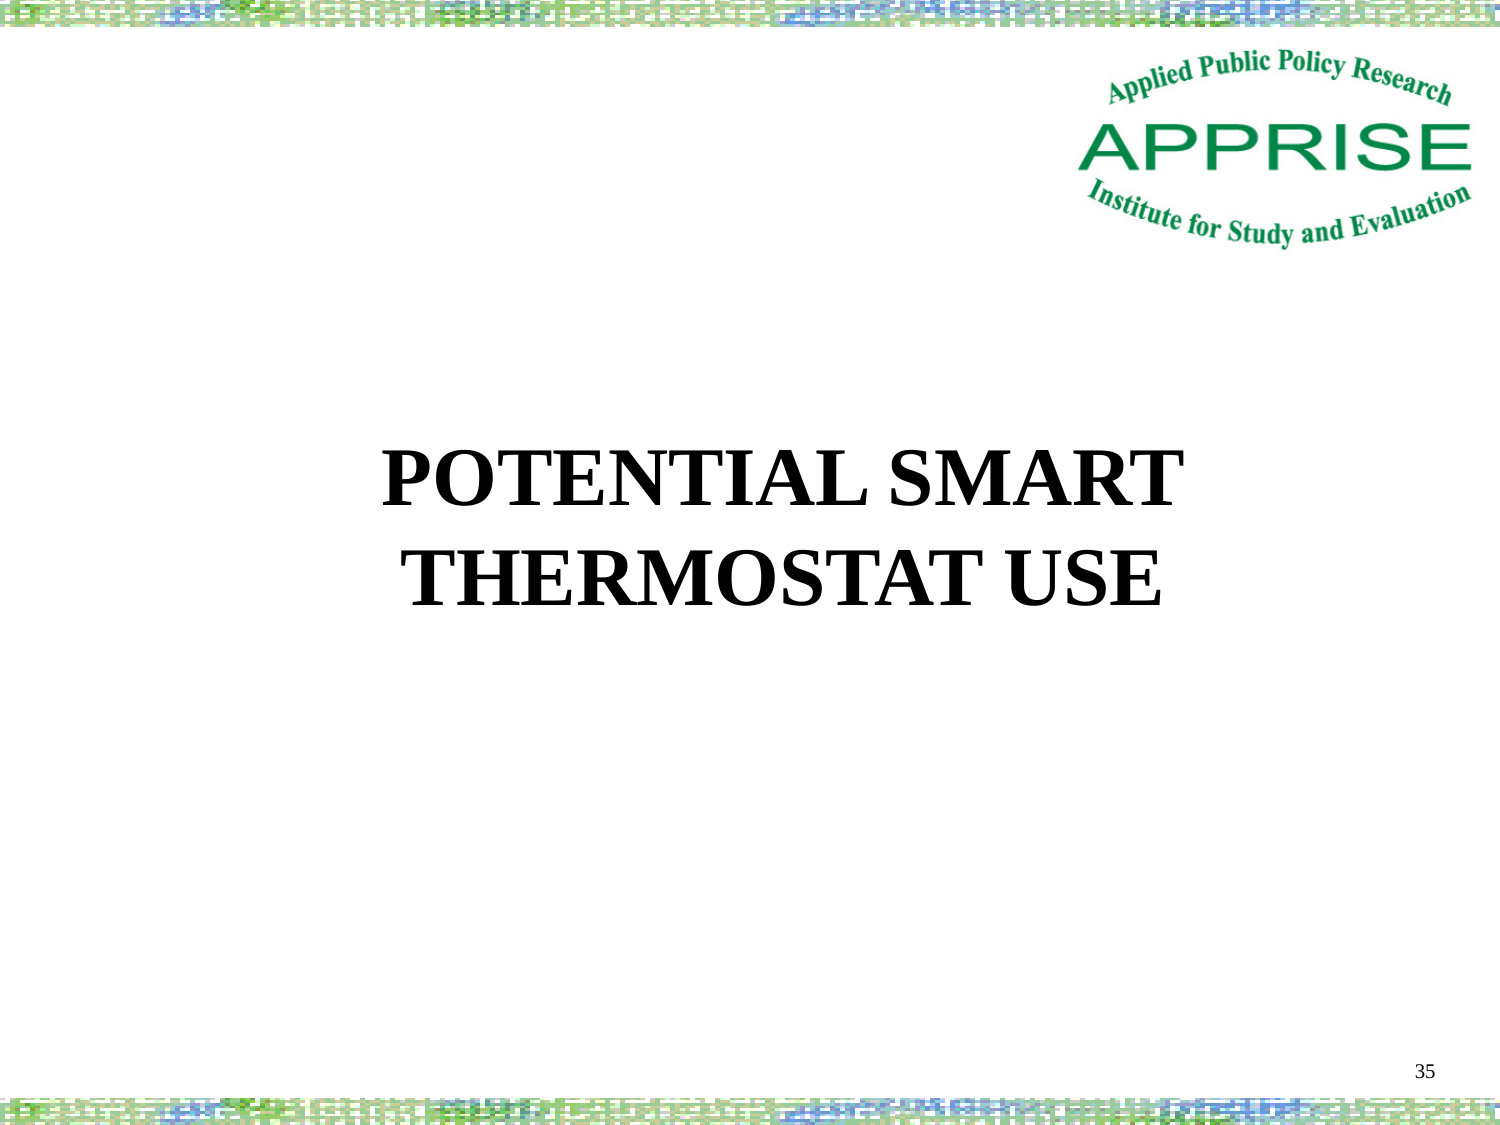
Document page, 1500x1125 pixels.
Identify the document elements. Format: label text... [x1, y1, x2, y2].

picture [0, 0, 1500, 276]
picture [0, 1098, 1500, 1125]
text_box 35 [1399, 1050, 1463, 1090]
title Potential smart thermostat Use [145, 414, 1421, 639]
